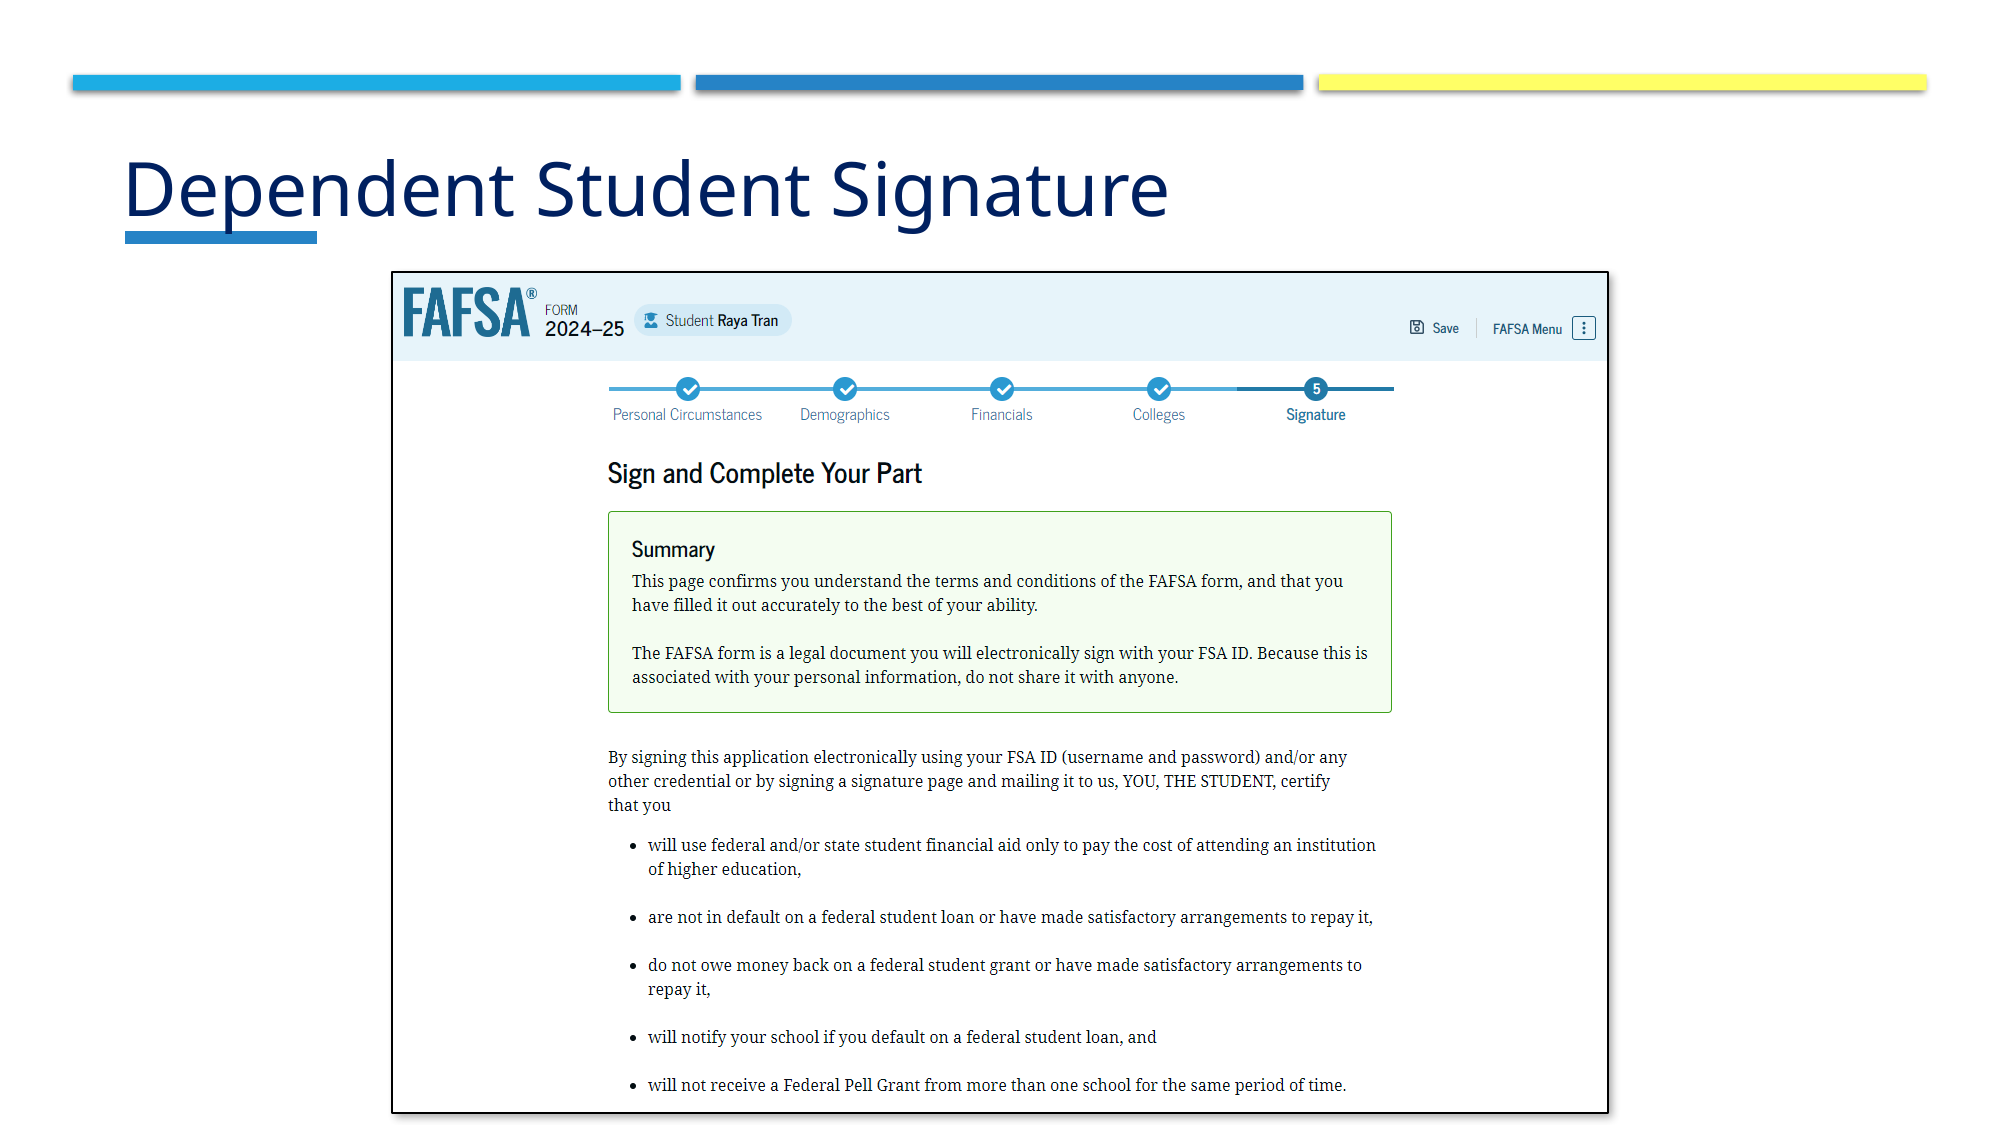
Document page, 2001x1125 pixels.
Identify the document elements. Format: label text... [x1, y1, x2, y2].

title Dependent Student Signature [107, 88, 2000, 239]
picture [392, 272, 1608, 1113]
